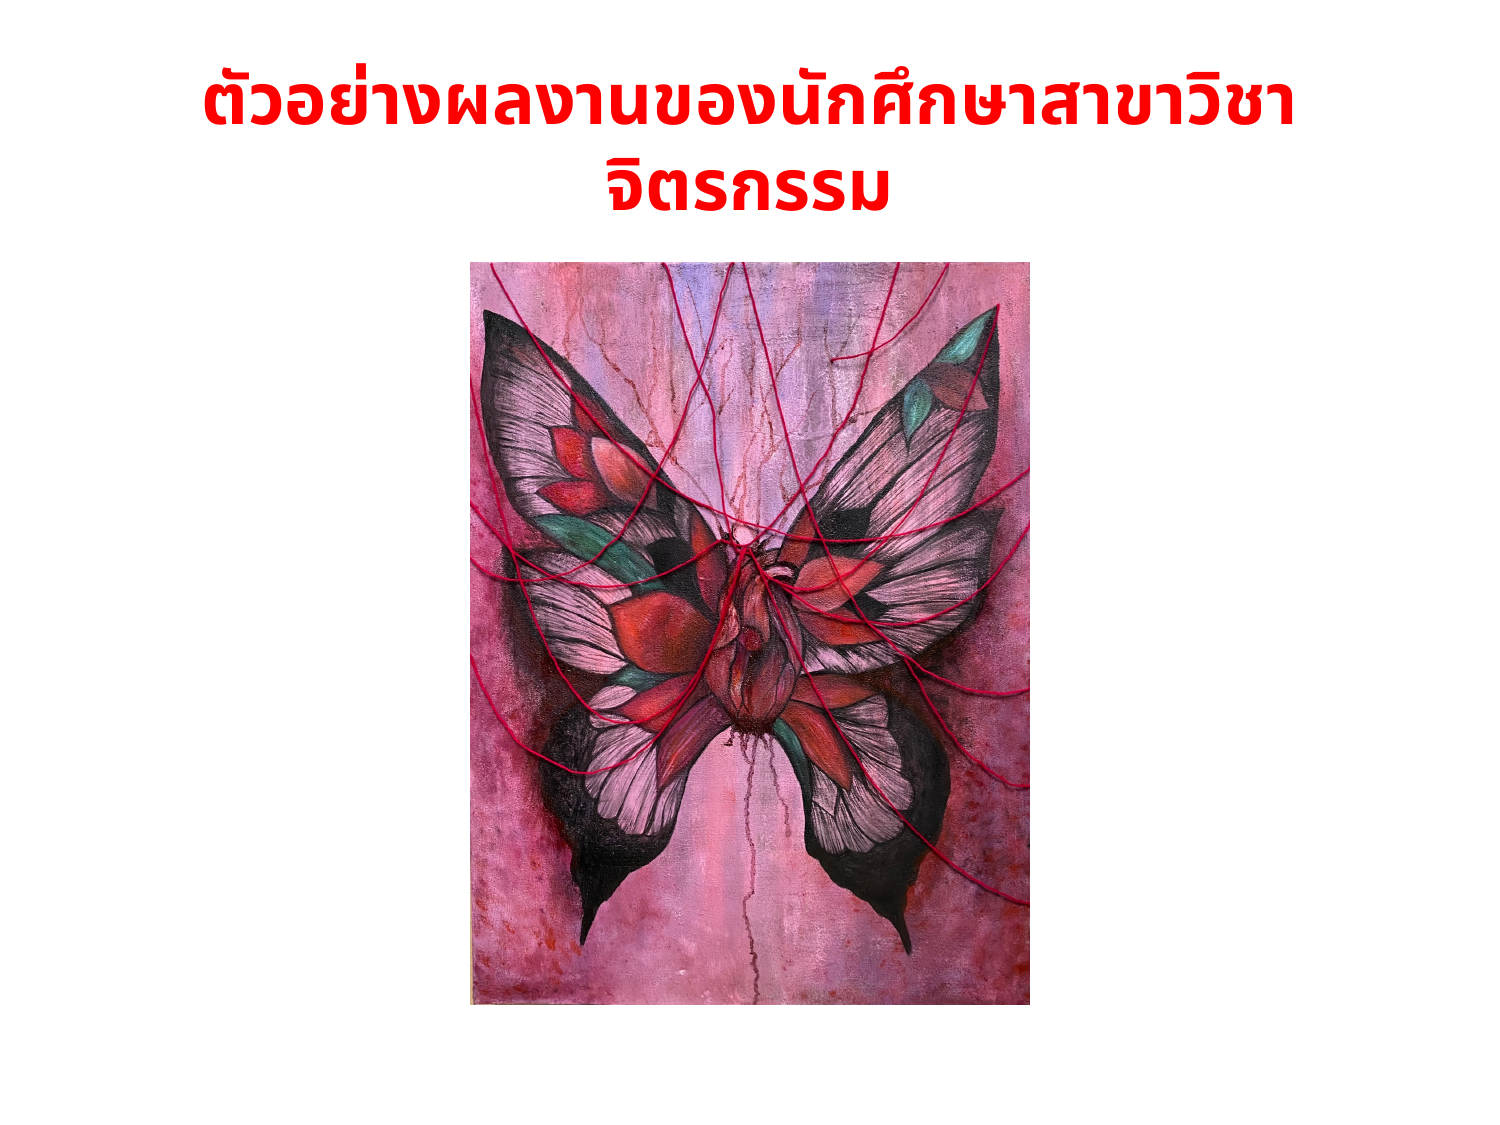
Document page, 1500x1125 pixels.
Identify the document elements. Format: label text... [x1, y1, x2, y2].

title ตัวอย่างผลงานของนักศึกษาสาขาวิชาจิตรกรรม [75, 45, 1425, 233]
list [470, 262, 1030, 1006]
